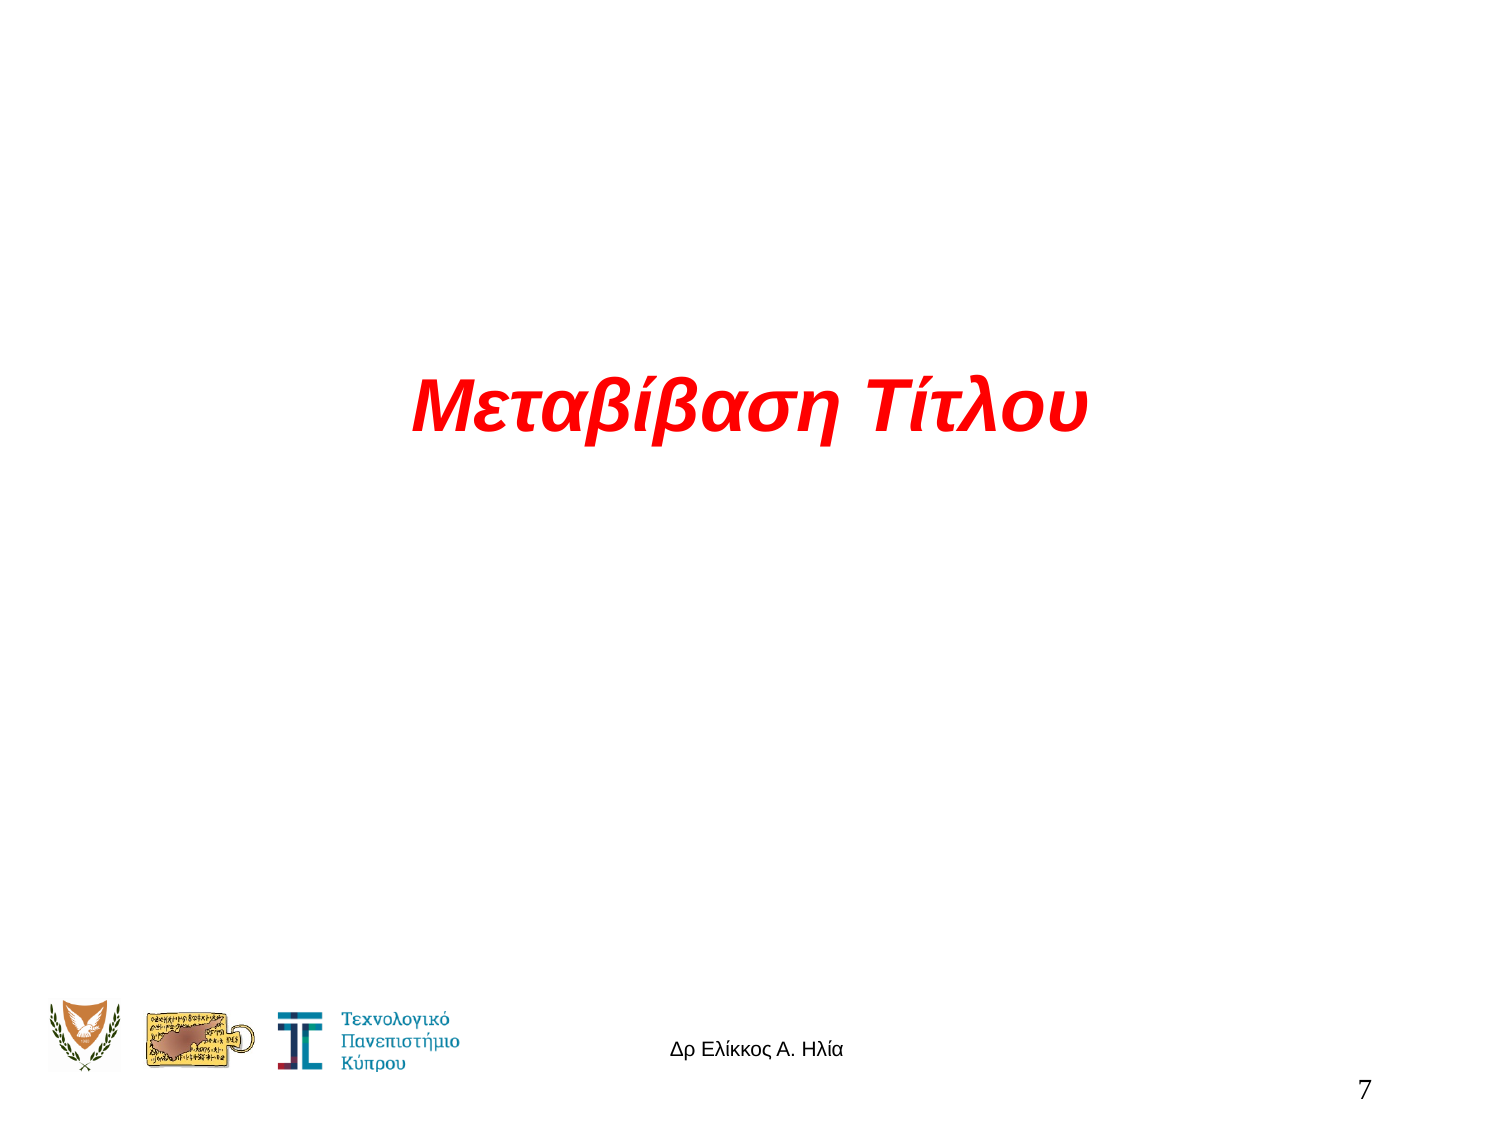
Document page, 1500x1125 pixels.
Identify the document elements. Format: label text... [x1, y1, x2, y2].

slide_number 7 [1074, 1037, 1388, 1113]
picture [48, 998, 122, 1072]
picture [142, 1009, 255, 1069]
text_box Δρ Ελίκκος Α. Ηλία [655, 1028, 871, 1069]
title Μεταβίβαση Τίτλου [113, 306, 1390, 495]
picture [276, 1008, 465, 1072]
